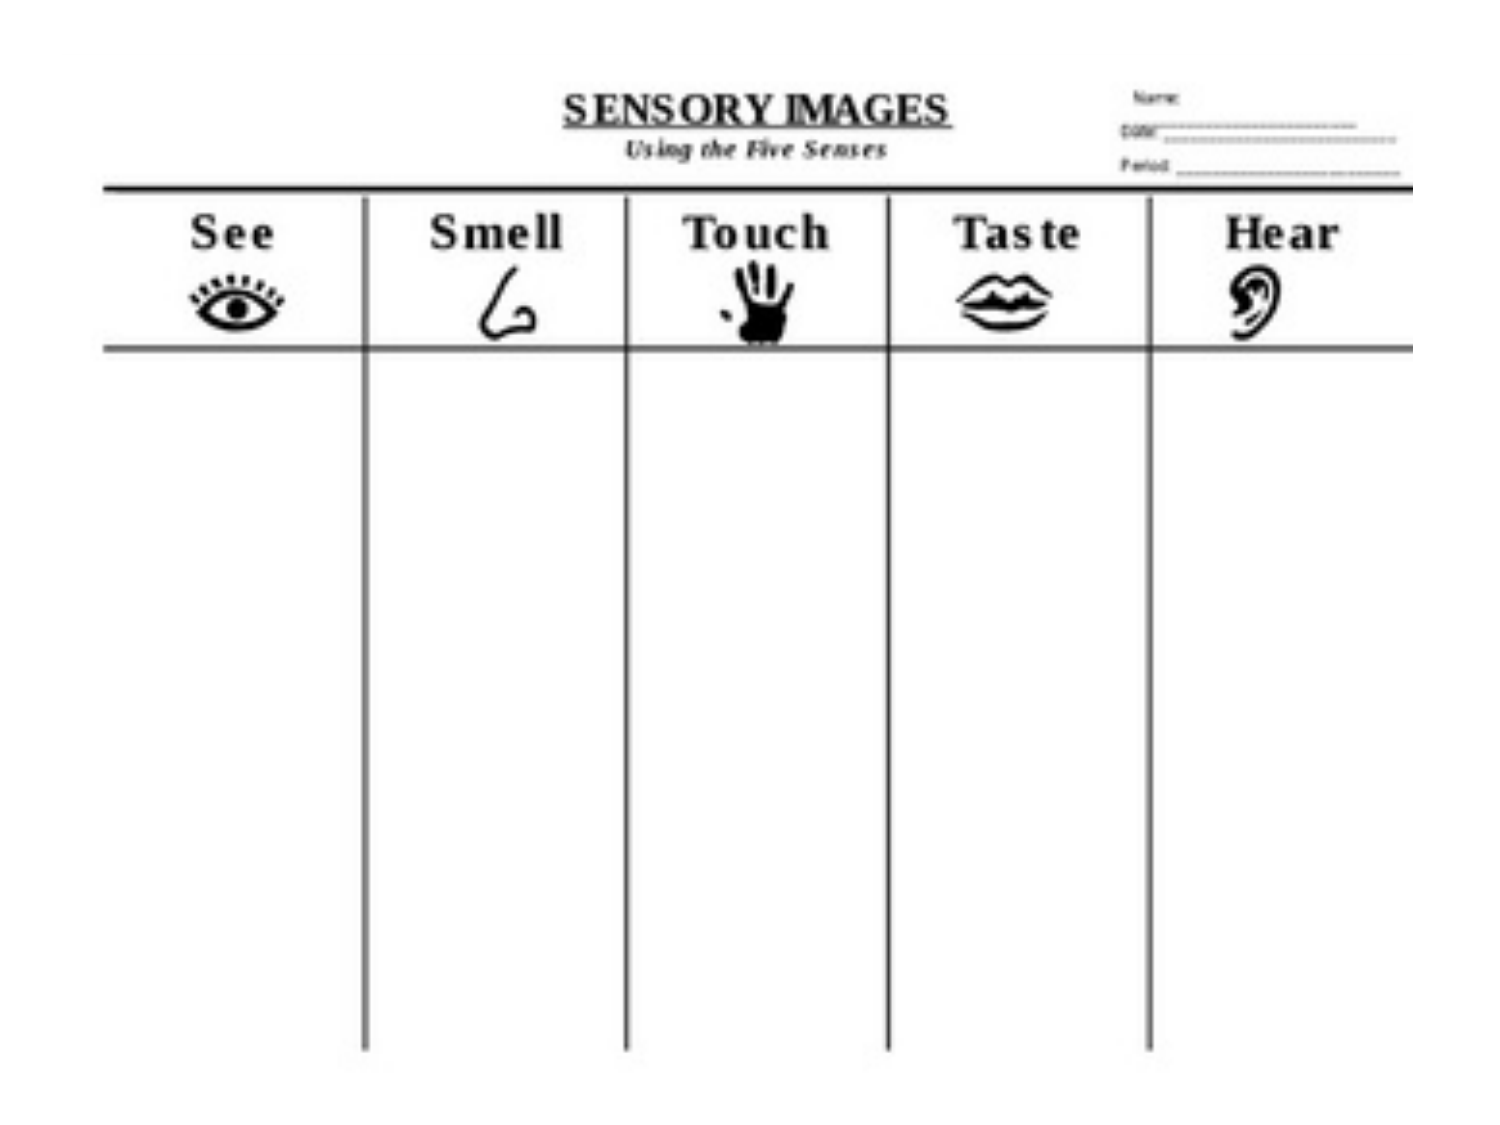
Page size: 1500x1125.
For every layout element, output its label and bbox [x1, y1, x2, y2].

picture [62, 53, 1413, 1084]
